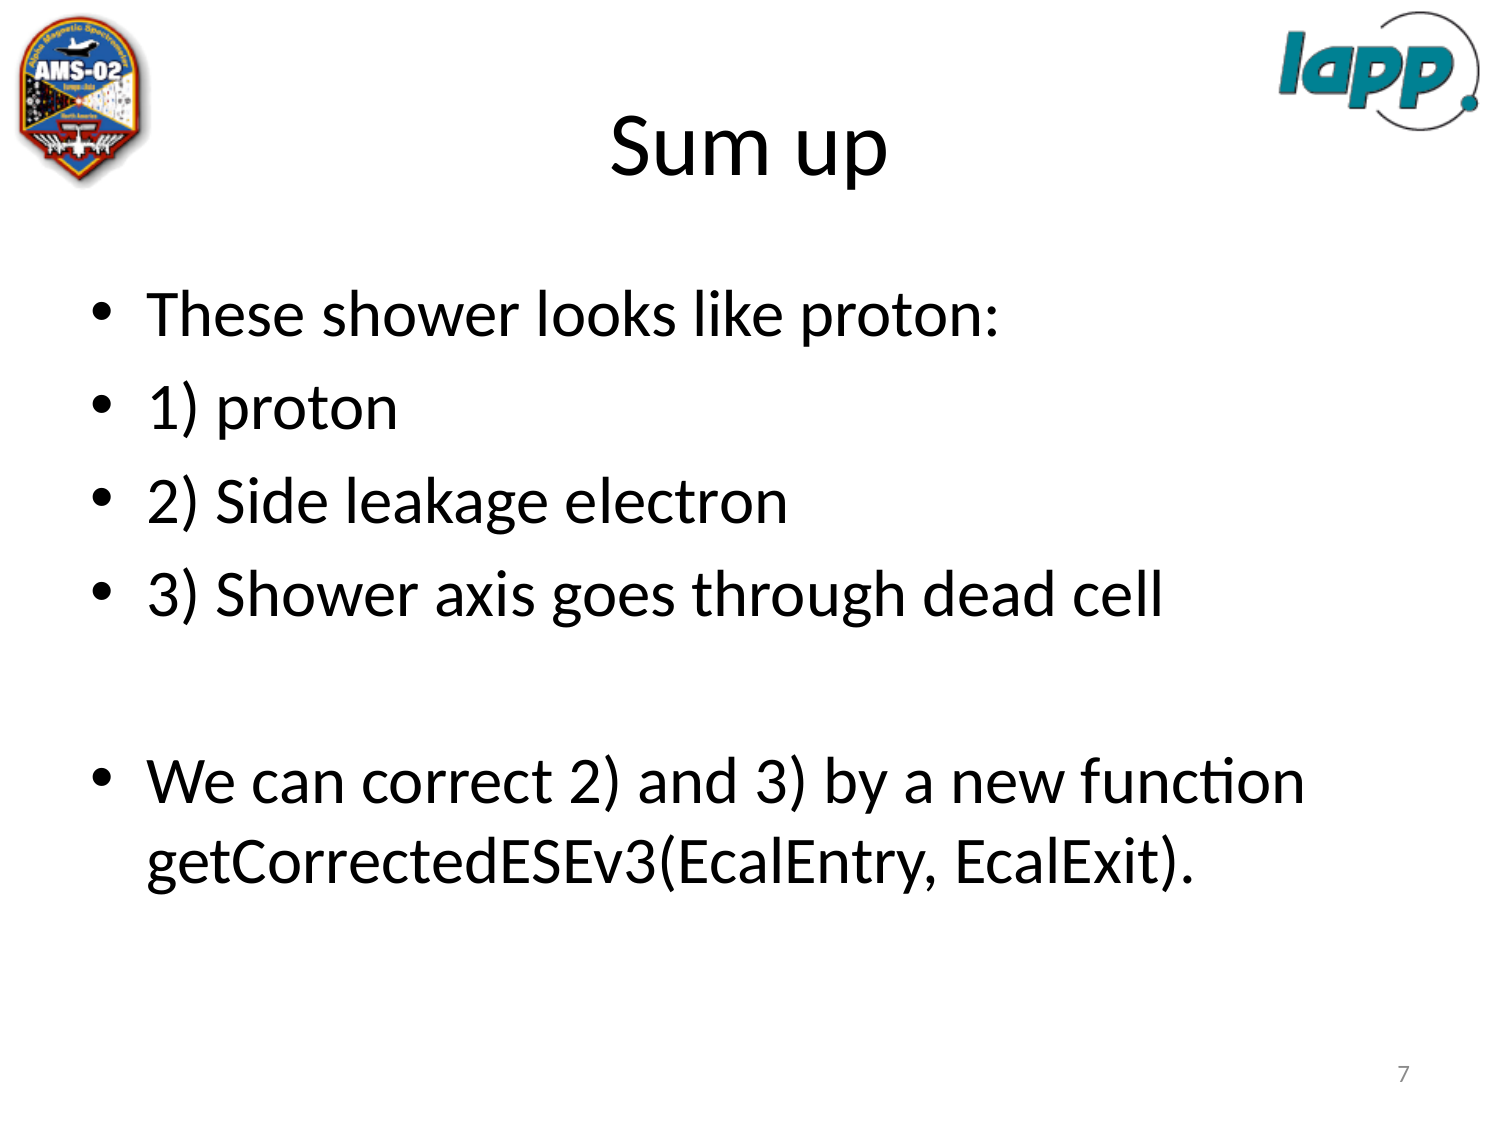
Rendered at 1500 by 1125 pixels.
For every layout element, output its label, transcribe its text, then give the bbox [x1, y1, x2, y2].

picture [1262, 4, 1500, 139]
list These shower looks like proton: 1) proton 2) Side leakage electron 3) Shower axis goes through dead cell We can correct 2) and 3) by a new function getCorrectedESEv3(EcalEntry, EcalExit). [75, 262, 1425, 1005]
picture [9, 10, 153, 190]
slide_number 7 [1074, 1042, 1425, 1103]
title Sum up [75, 45, 1425, 233]
